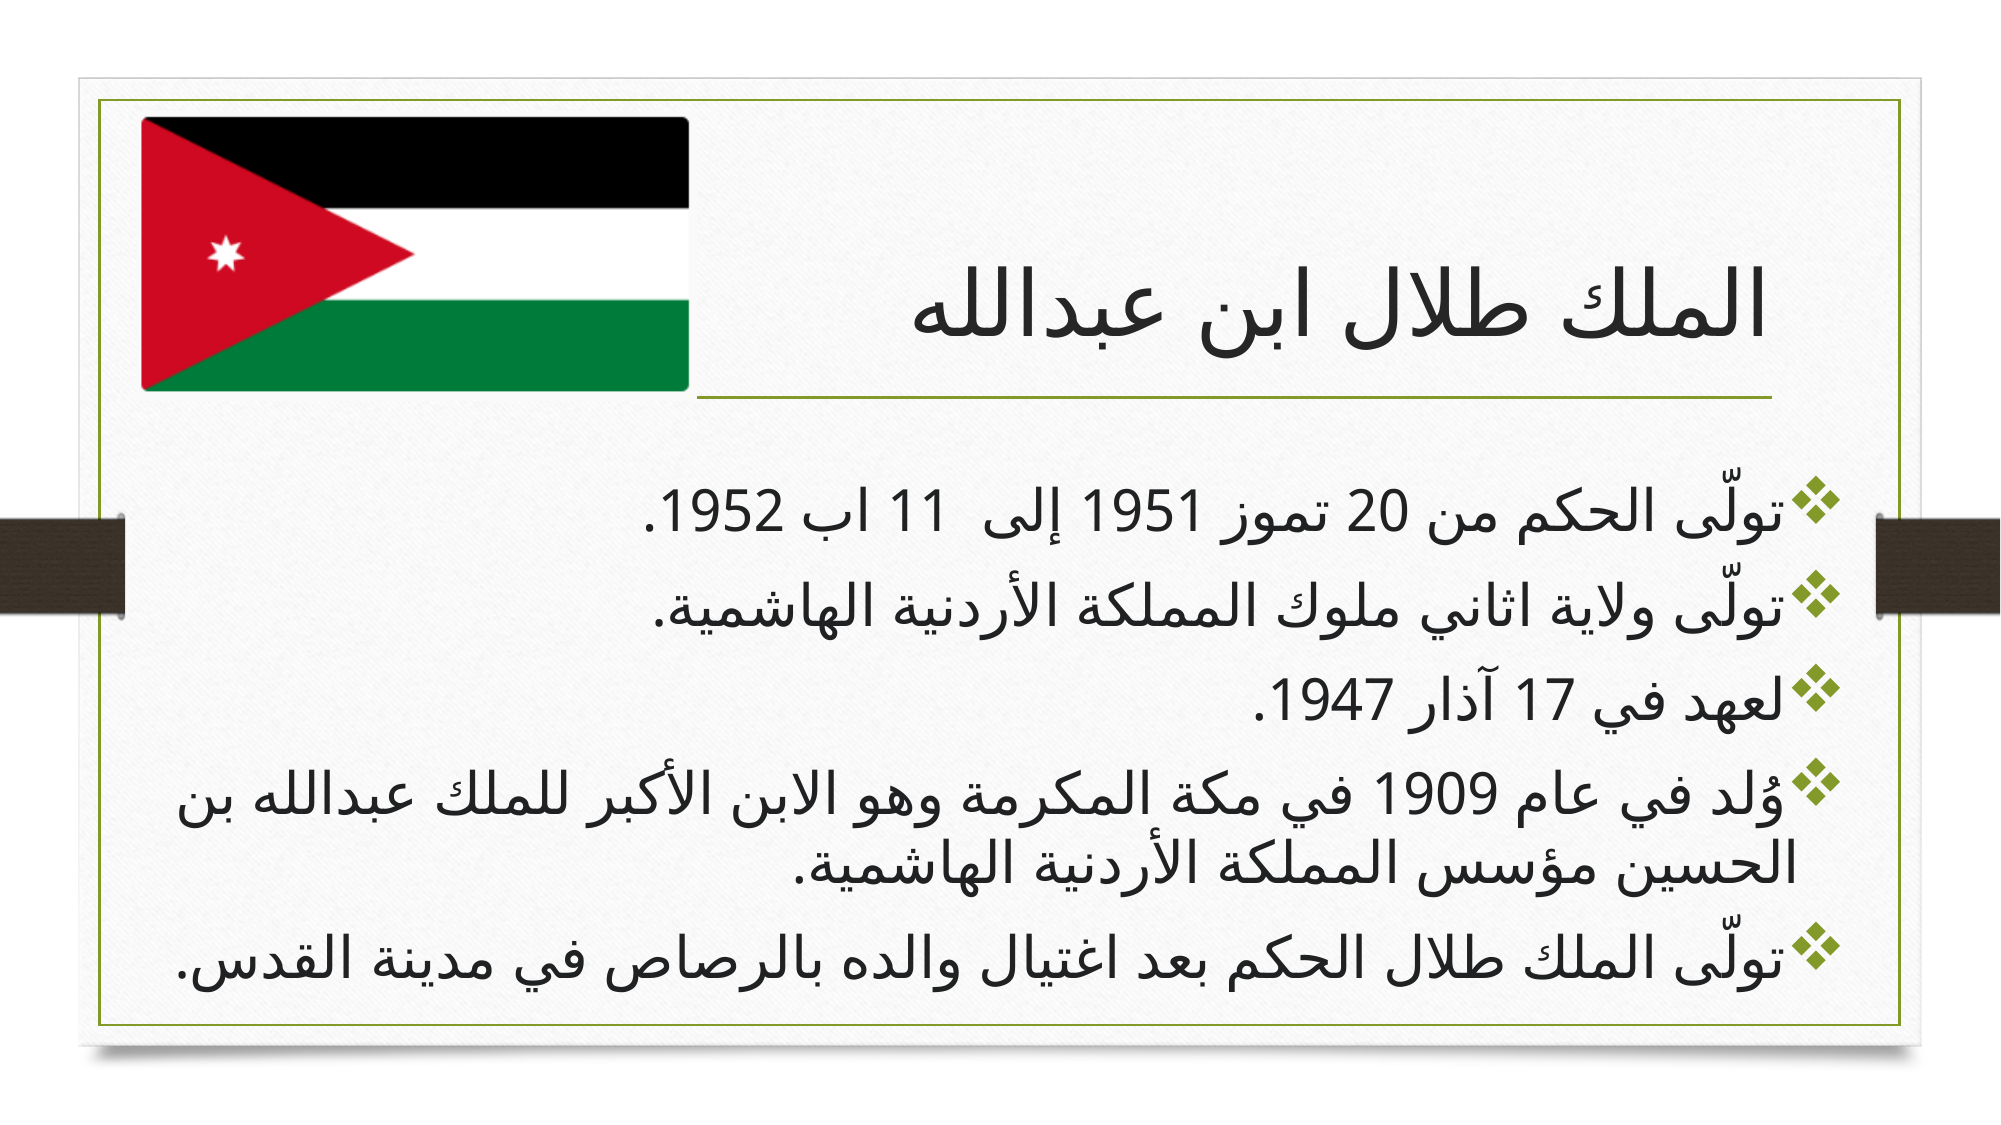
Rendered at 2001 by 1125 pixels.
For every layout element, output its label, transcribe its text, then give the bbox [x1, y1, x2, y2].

title الملك طلال ابن عبدالله [697, 192, 1788, 299]
picture [0, 0, 2001, 1125]
list تولّى الحكم من 20 تموز 1951 إلى 11 اب 1952. تولّى ولاية اثاني ملوك المملكة الأردنية الهاشمية. لعهد في 17 آذار 1947. وُلد في عام 1909 في مكة المكرمة وهو الابن الأكبر للملك عبدالله بن الحسين مؤسس المملكة الأردنية الهاشمية. تولّى الملك طلال الحكم بعد اغتيال والده بالرصاص في مدينة القدس. [78, 299, 1863, 1014]
